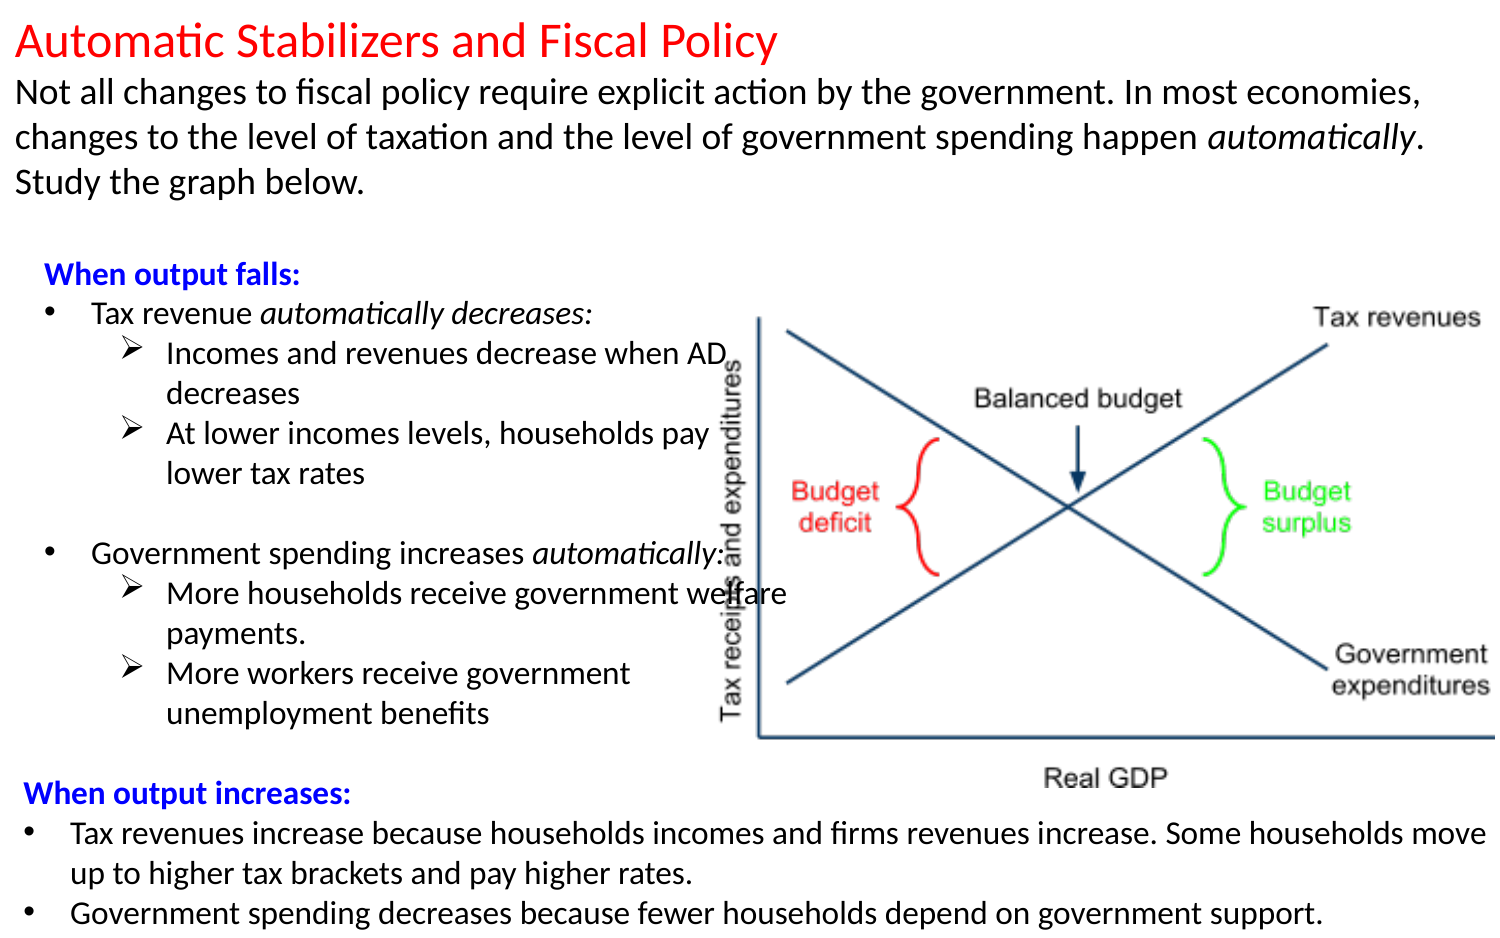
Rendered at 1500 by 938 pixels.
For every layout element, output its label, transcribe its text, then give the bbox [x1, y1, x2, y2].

text_box When output increases: Tax revenues increase because households incomes and firms revenues increase. Some households move up to higher tax brackets and pay higher rates. Government spending decreases because fewer households depend on government support. [8, 763, 1500, 938]
picture [690, 277, 1495, 788]
text_box Automatic Stabilizers and Fiscal Policy Not all changes to fiscal policy require explicit action by the government. In most economies, changes to the level of taxation and the level of government spending happen automatically. Study the graph below. [0, 0, 1500, 210]
text_box When output falls: Tax revenue automatically decreases: Incomes and revenues decrease when AD decreases At lower incomes levels, households pay lower tax rates Government spending increases automatically: More households receive government welfare payments. More workers receive government unemployment benefits [29, 244, 803, 739]
